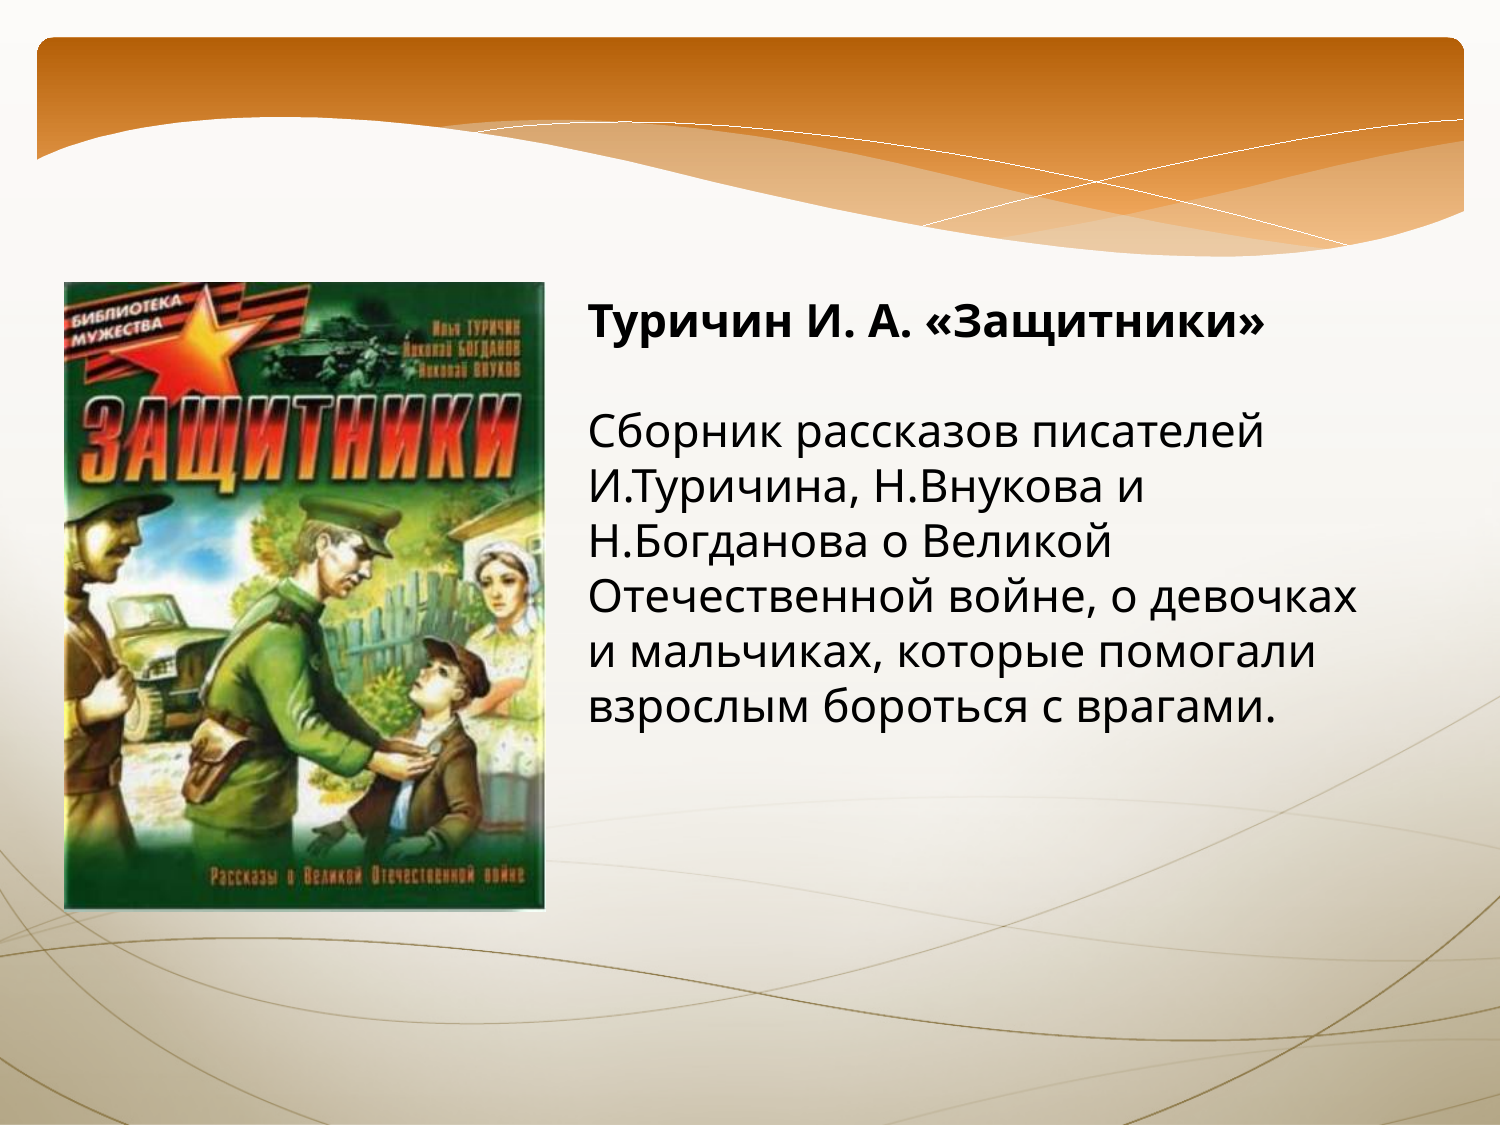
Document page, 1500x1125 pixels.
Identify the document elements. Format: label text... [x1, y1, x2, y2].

text_box Туричин И. А. «Защитники» Сборник рассказов писателей И.Туричина, Н.Внукова и Н.Богданова о Великой Отечественной войне, о девочках и мальчиках, которые помогали взрослым бороться с врагами. [572, 283, 1376, 794]
picture [64, 282, 546, 912]
